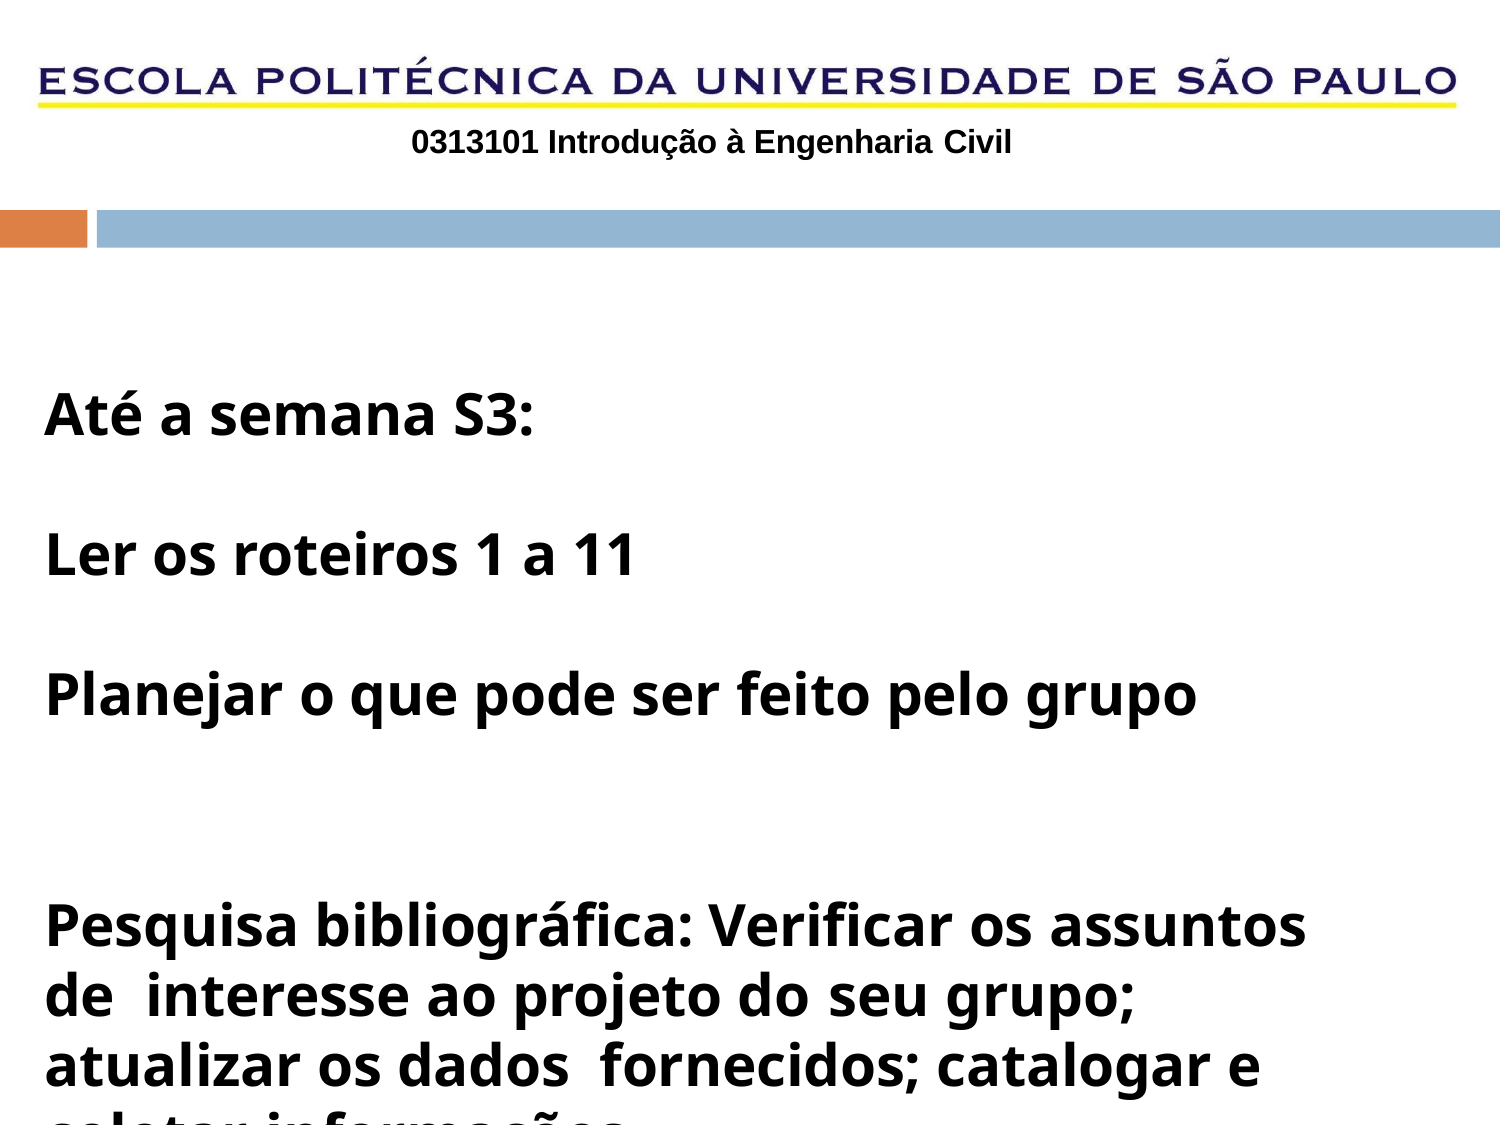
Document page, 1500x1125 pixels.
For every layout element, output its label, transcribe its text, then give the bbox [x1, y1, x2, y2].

text_box [29, 53, 1464, 110]
text_box Pesquisa bibliográfica: Verificar os assuntos de interesse ao projeto do seu grupo; atualizar os dados fornecidos; catalogar e coletar informações. [42, 885, 1377, 1125]
text_box Até a semana S3: Ler os roteiros 1 a 11 Planejar o que pode ser feito pelo grupo [42, 375, 1401, 868]
text_box 0313101 Introdução à Engenharia Civil [409, 118, 1022, 161]
